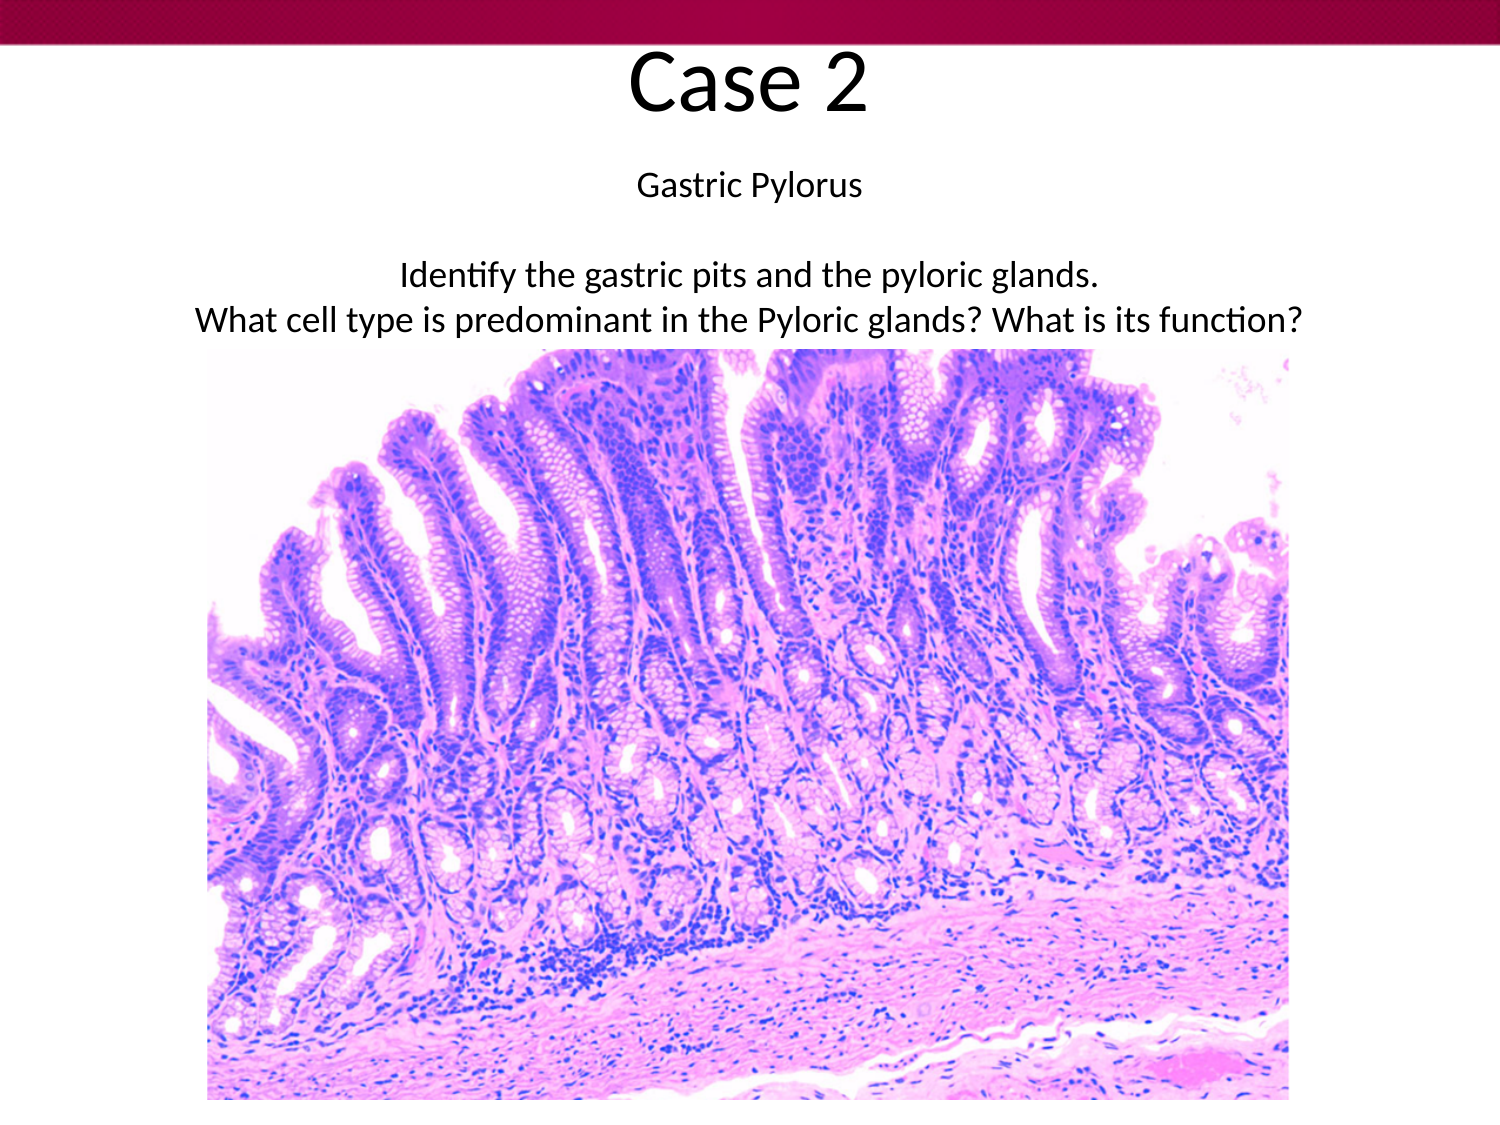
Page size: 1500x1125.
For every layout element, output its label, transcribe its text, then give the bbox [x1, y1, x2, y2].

picture [0, 348, 1500, 1125]
text_box Gastric Pylorus Identify the gastric pits and the pyloric glands. What cell type is predominant in the Pyloric glands? What is its function? [0, 153, 1500, 348]
text_box Case 2 [74, 12, 1425, 200]
picture [0, 0, 1500, 153]
